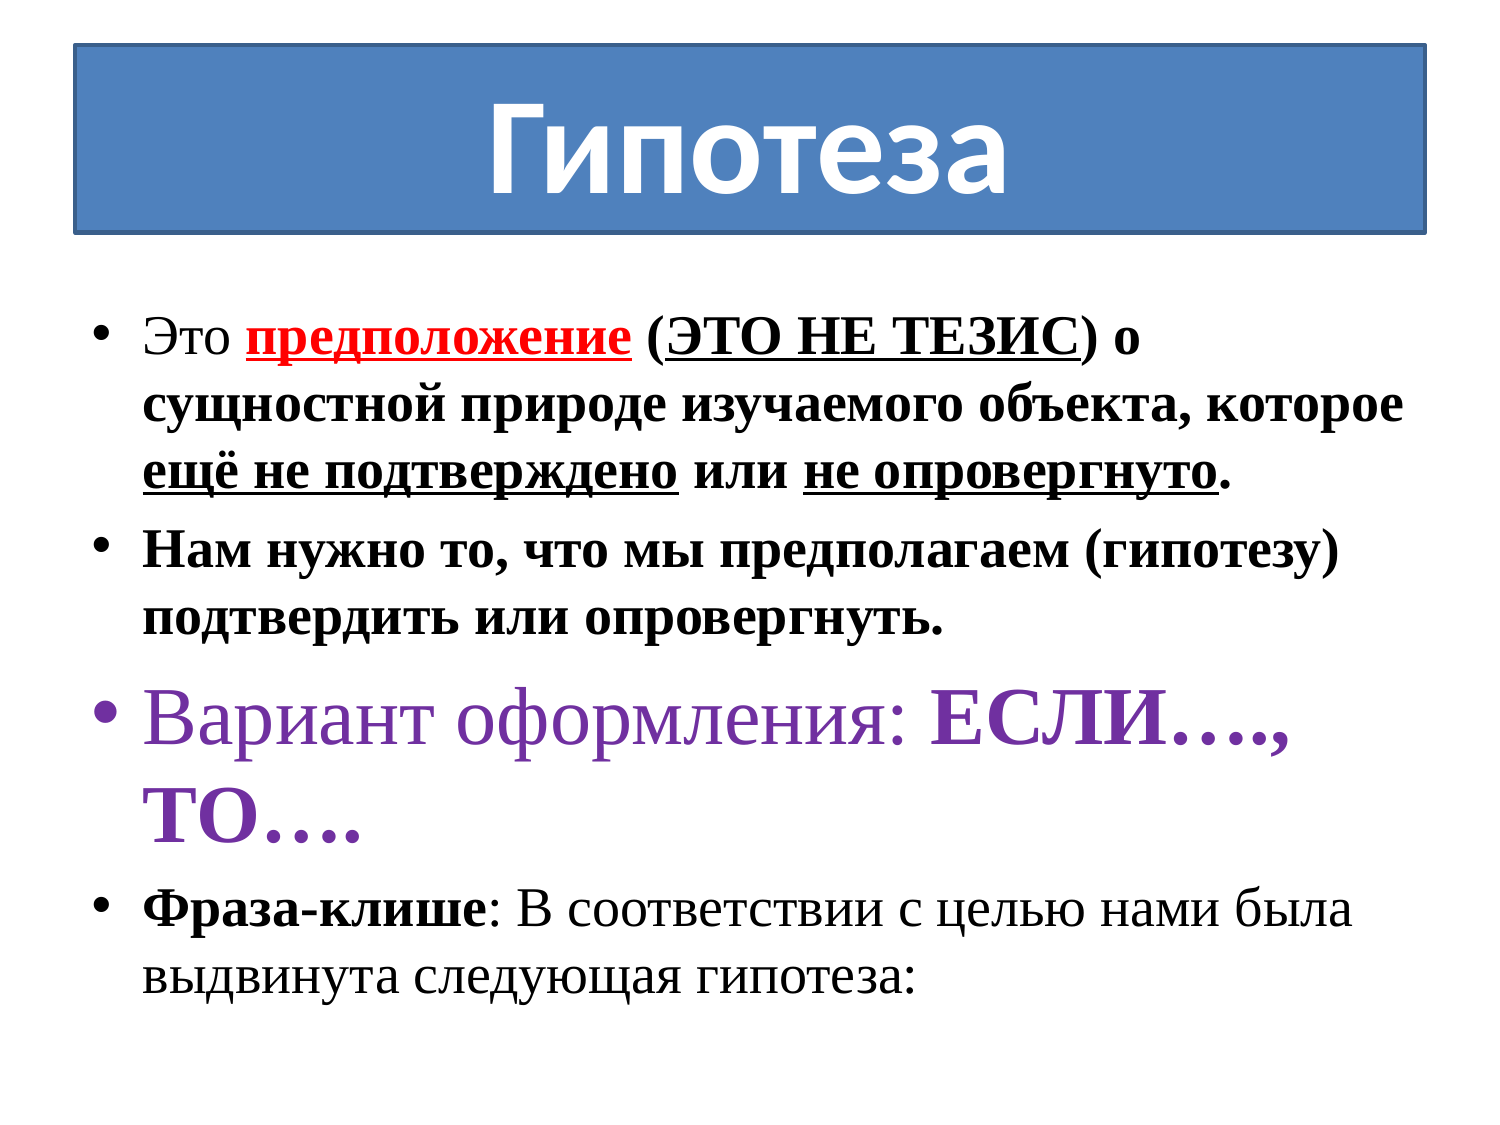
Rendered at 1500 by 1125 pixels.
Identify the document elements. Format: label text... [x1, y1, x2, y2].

title Гипотеза [73, 43, 1427, 235]
list Это предположение (ЭТО НЕ ТЕЗИС) о сущностной природе изучаемого объекта, которое ещё не подтверждено или не опровергнуто. Нам нужно то, что мы предполагаем (гипотезу) подтвердить или опровергнуть. Вариант оформления: ЕСЛИ…., ТО…. Фраза-клише: В соответствии с целью нами была выдвинута следующая гипотеза: [76, 290, 1427, 1034]
